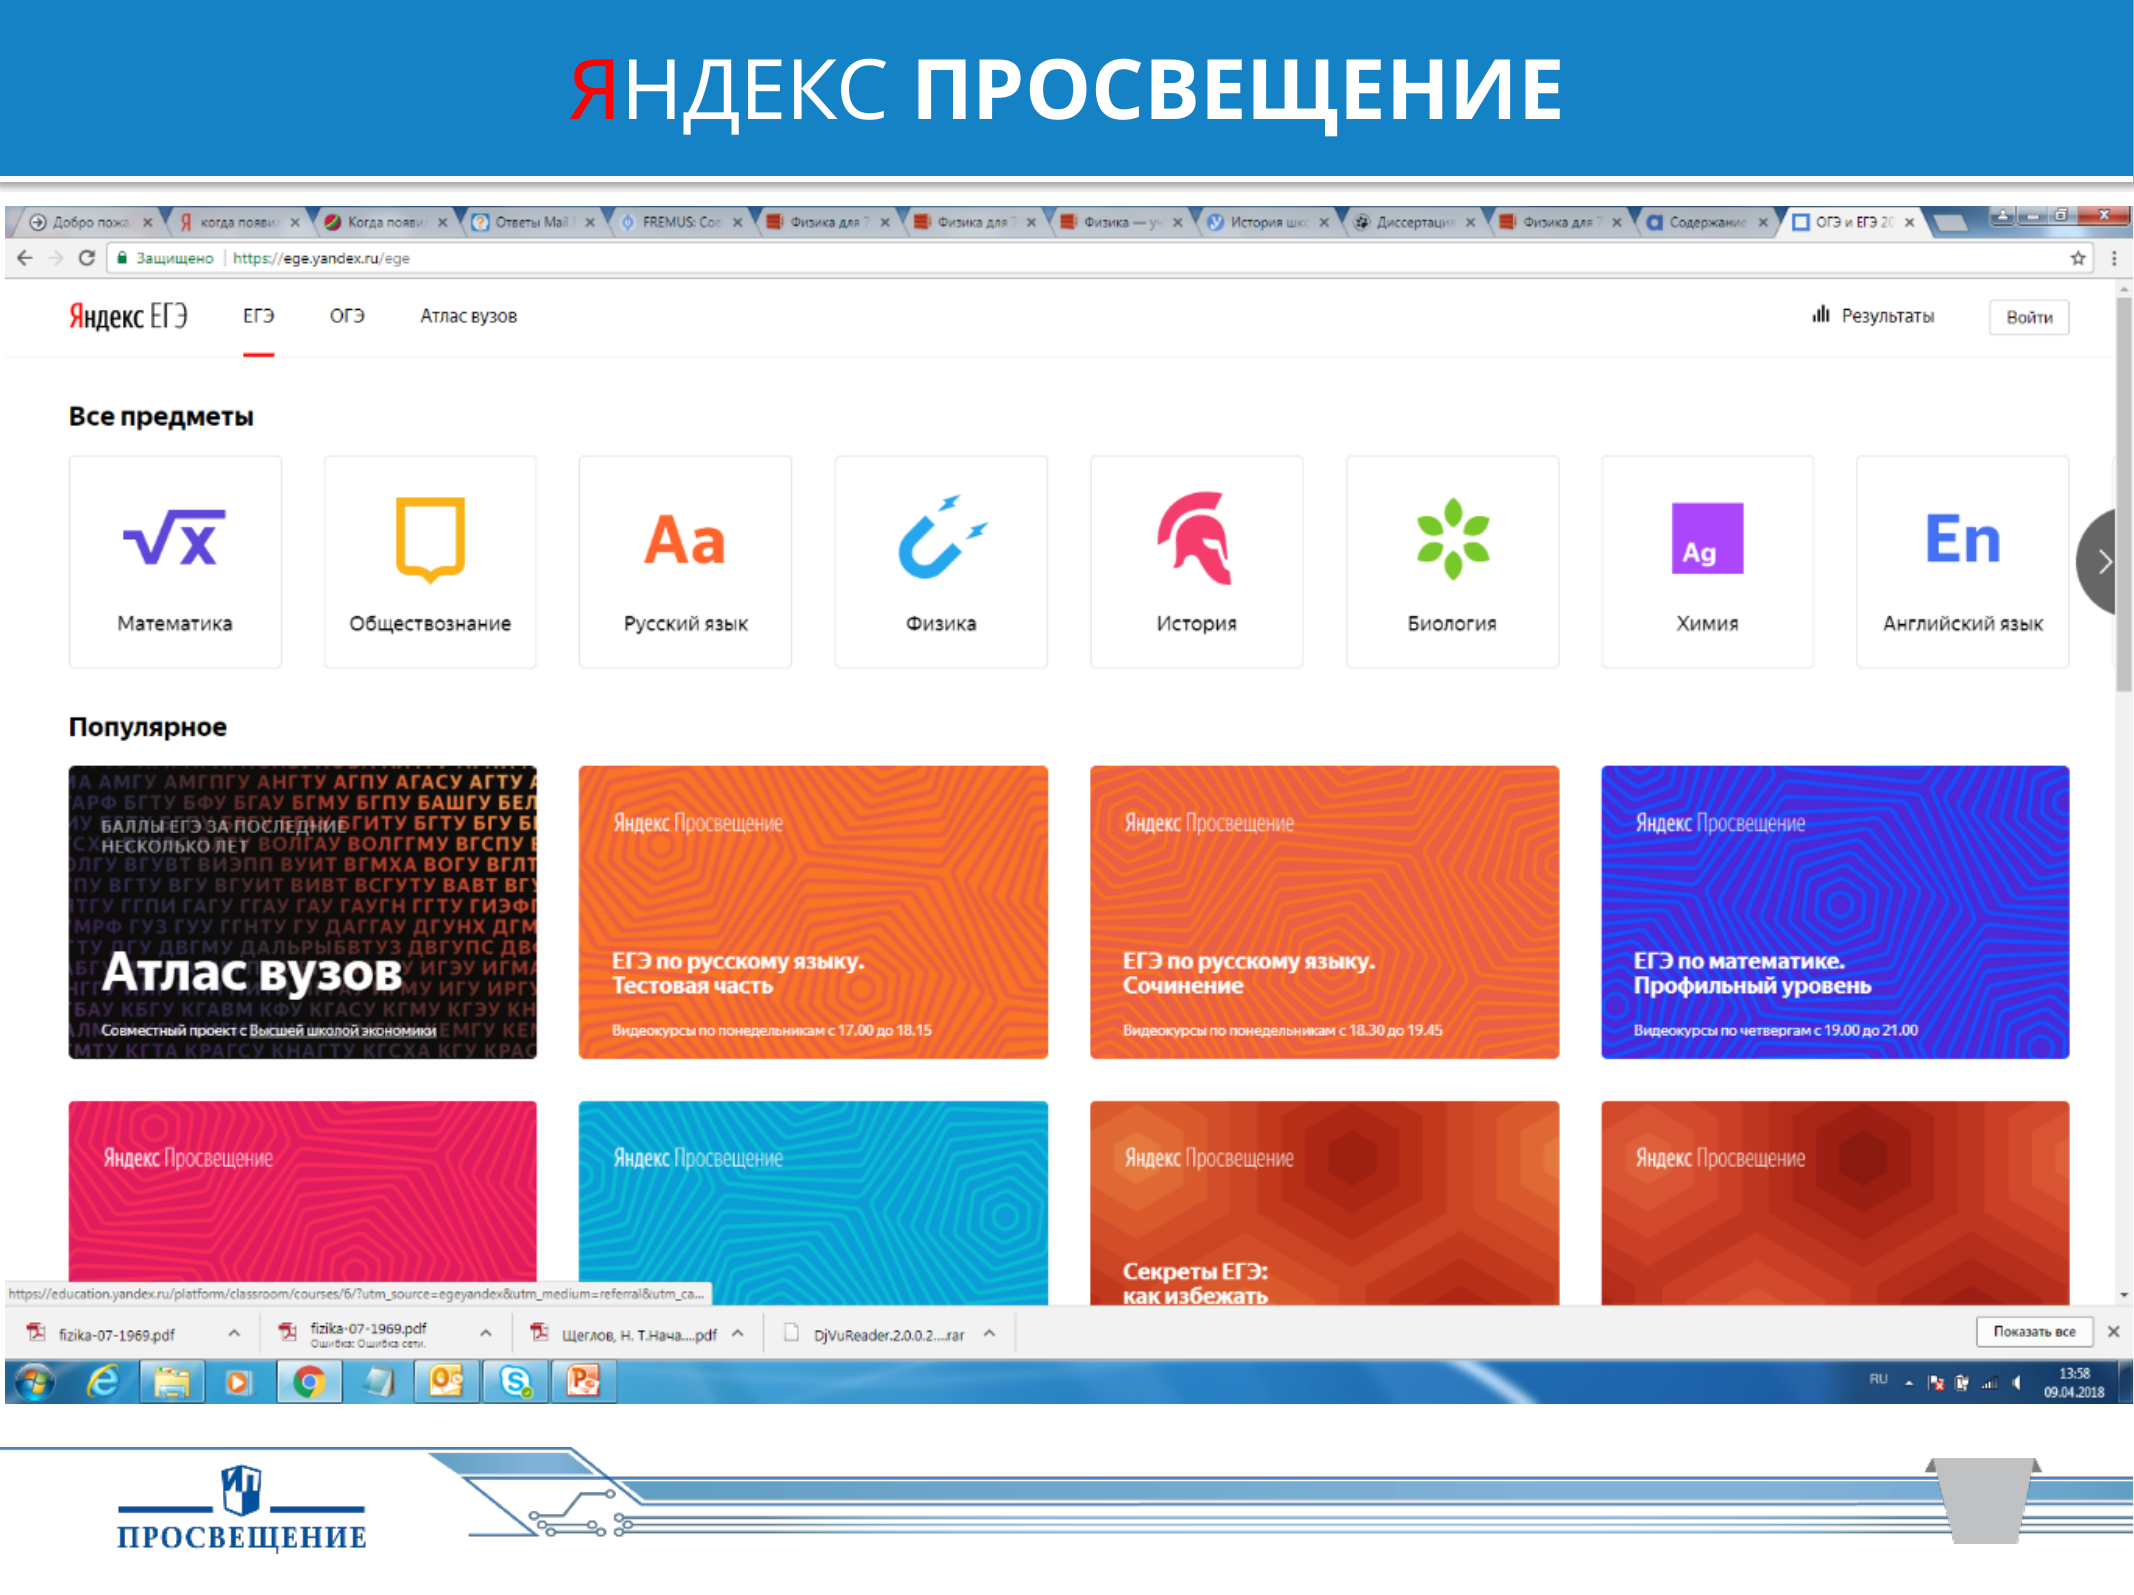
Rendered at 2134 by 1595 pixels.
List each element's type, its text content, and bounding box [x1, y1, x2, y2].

text_box ЯНДЕКС ПРОСВЕЩЕНИЕ [0, 0, 2134, 179]
picture [0, 1447, 2134, 1554]
picture [4, 206, 2134, 1404]
